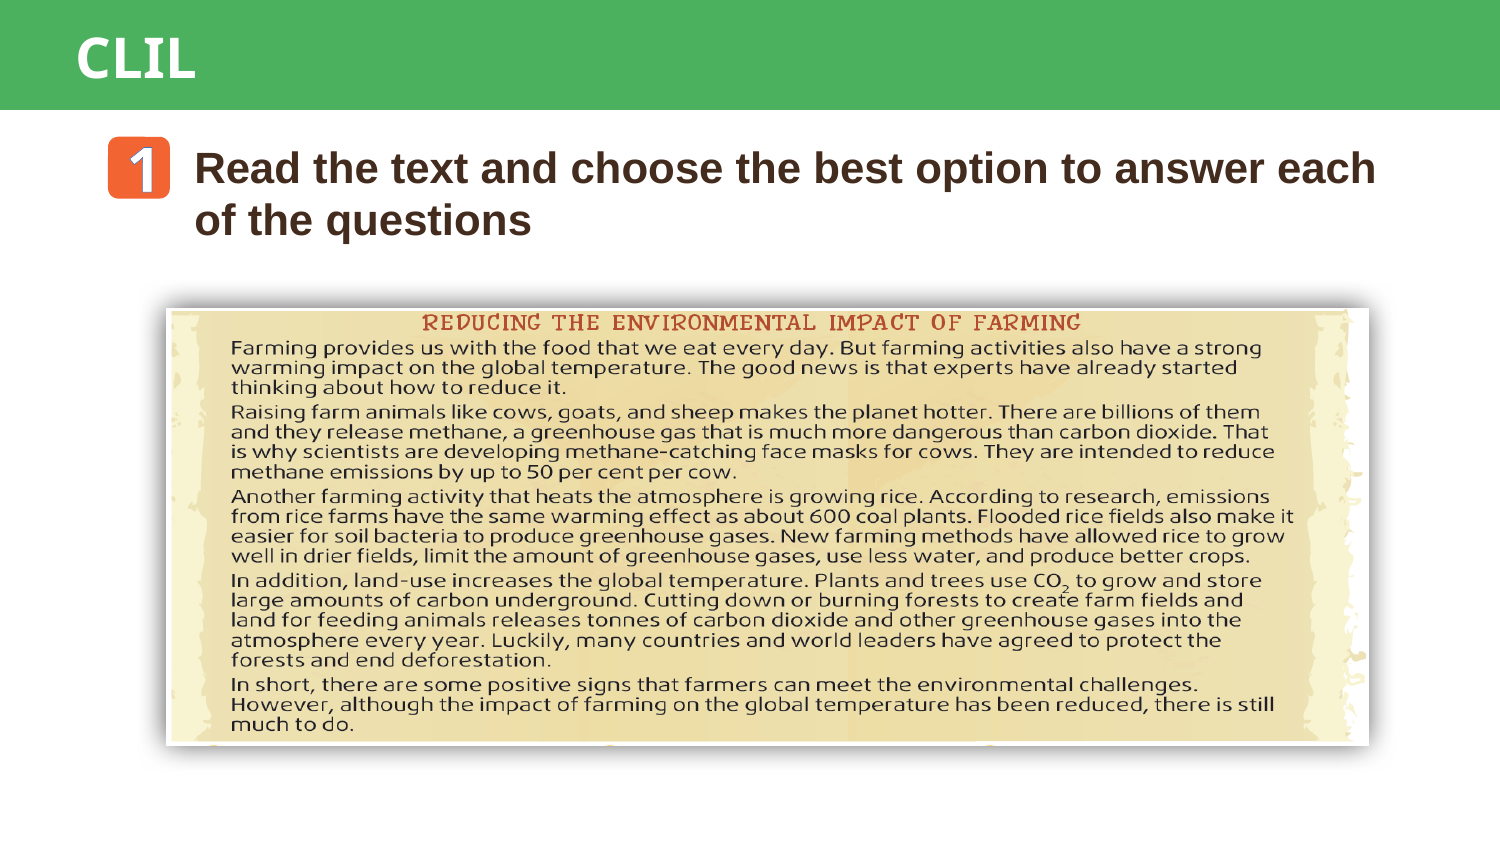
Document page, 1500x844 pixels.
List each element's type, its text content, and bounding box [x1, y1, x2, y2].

picture [166, 308, 1369, 746]
text_box Read the text and choose the best option to answer each of the questions [179, 132, 1401, 252]
text_box 1 [111, 122, 167, 212]
text_box [106, 138, 111, 197]
text_box CLIL [60, 15, 624, 98]
text_box [167, 138, 171, 197]
text_box [0, 0, 1500, 111]
